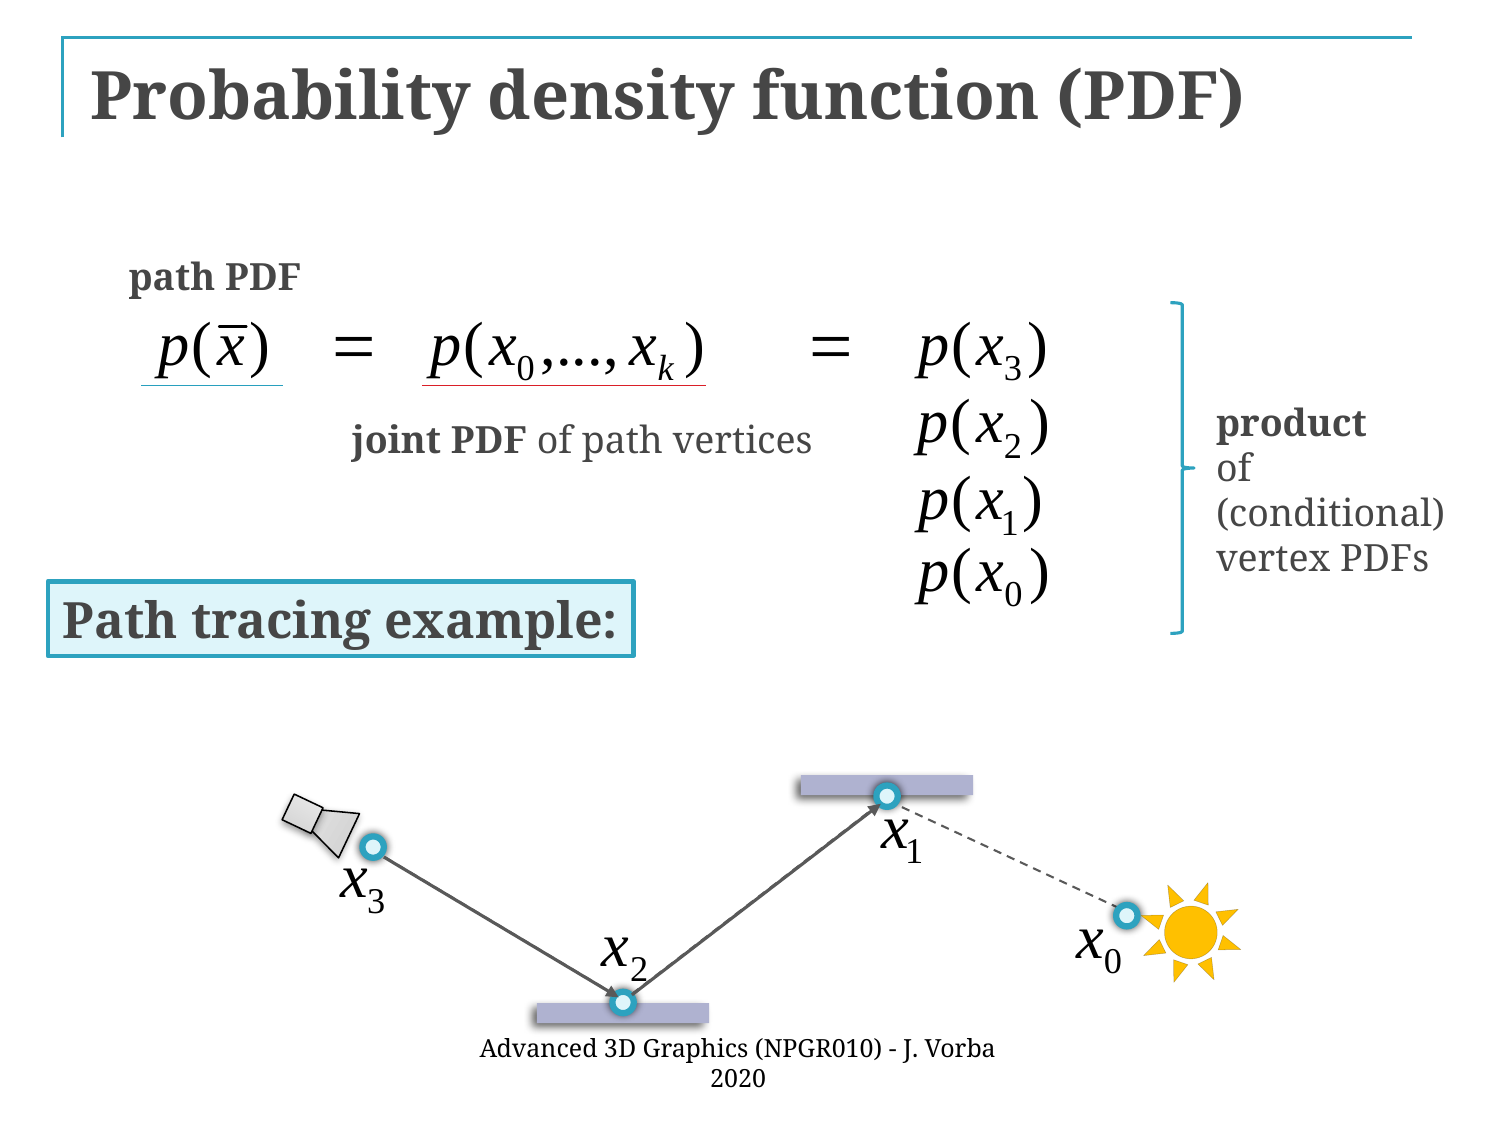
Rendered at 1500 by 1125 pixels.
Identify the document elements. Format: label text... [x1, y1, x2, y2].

title Probability density function (PDF) [74, 45, 1426, 233]
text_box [1064, 896, 1132, 990]
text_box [900, 302, 1058, 397]
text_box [327, 835, 396, 929]
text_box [796, 329, 850, 372]
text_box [894, 803, 1120, 909]
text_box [1170, 302, 1500, 634]
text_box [589, 903, 658, 993]
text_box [383, 856, 619, 998]
text_box [612, 1001, 635, 1014]
text_box [1139, 880, 1243, 985]
text_box Path tracing example: [48, 581, 634, 656]
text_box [868, 785, 932, 875]
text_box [108, 244, 824, 470]
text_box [900, 528, 1063, 623]
text_box [536, 1003, 710, 1024]
list [74, 262, 1426, 1006]
footer Advanced 3D Graphics (NPGR010) - J. Vorba 2020 [454, 1024, 1022, 1101]
text_box [800, 774, 974, 796]
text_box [900, 398, 1062, 462]
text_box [631, 803, 881, 996]
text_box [900, 457, 1057, 528]
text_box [284, 796, 353, 847]
